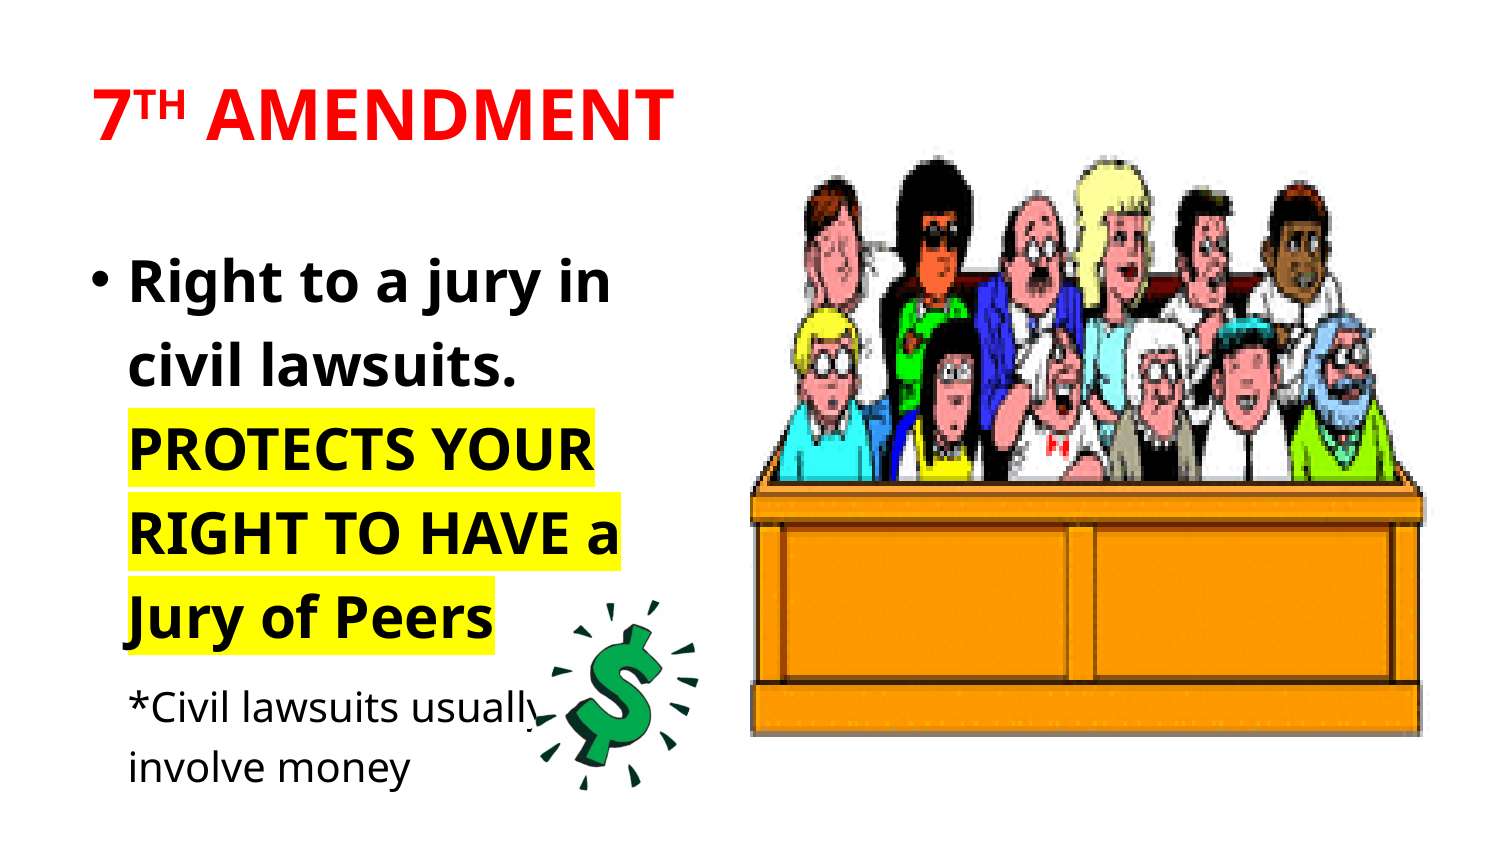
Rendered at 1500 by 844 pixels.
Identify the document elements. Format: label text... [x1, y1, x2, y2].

list Right to a jury in civil lawsuits. PROTECTS YOUR RIGHT TO HAVE a Jury of Peers *Civil lawsuits usually involve money [75, 222, 678, 678]
title 7TH AMENDMENT [32, 56, 737, 179]
picture [749, 145, 1476, 737]
picture [519, 577, 719, 814]
